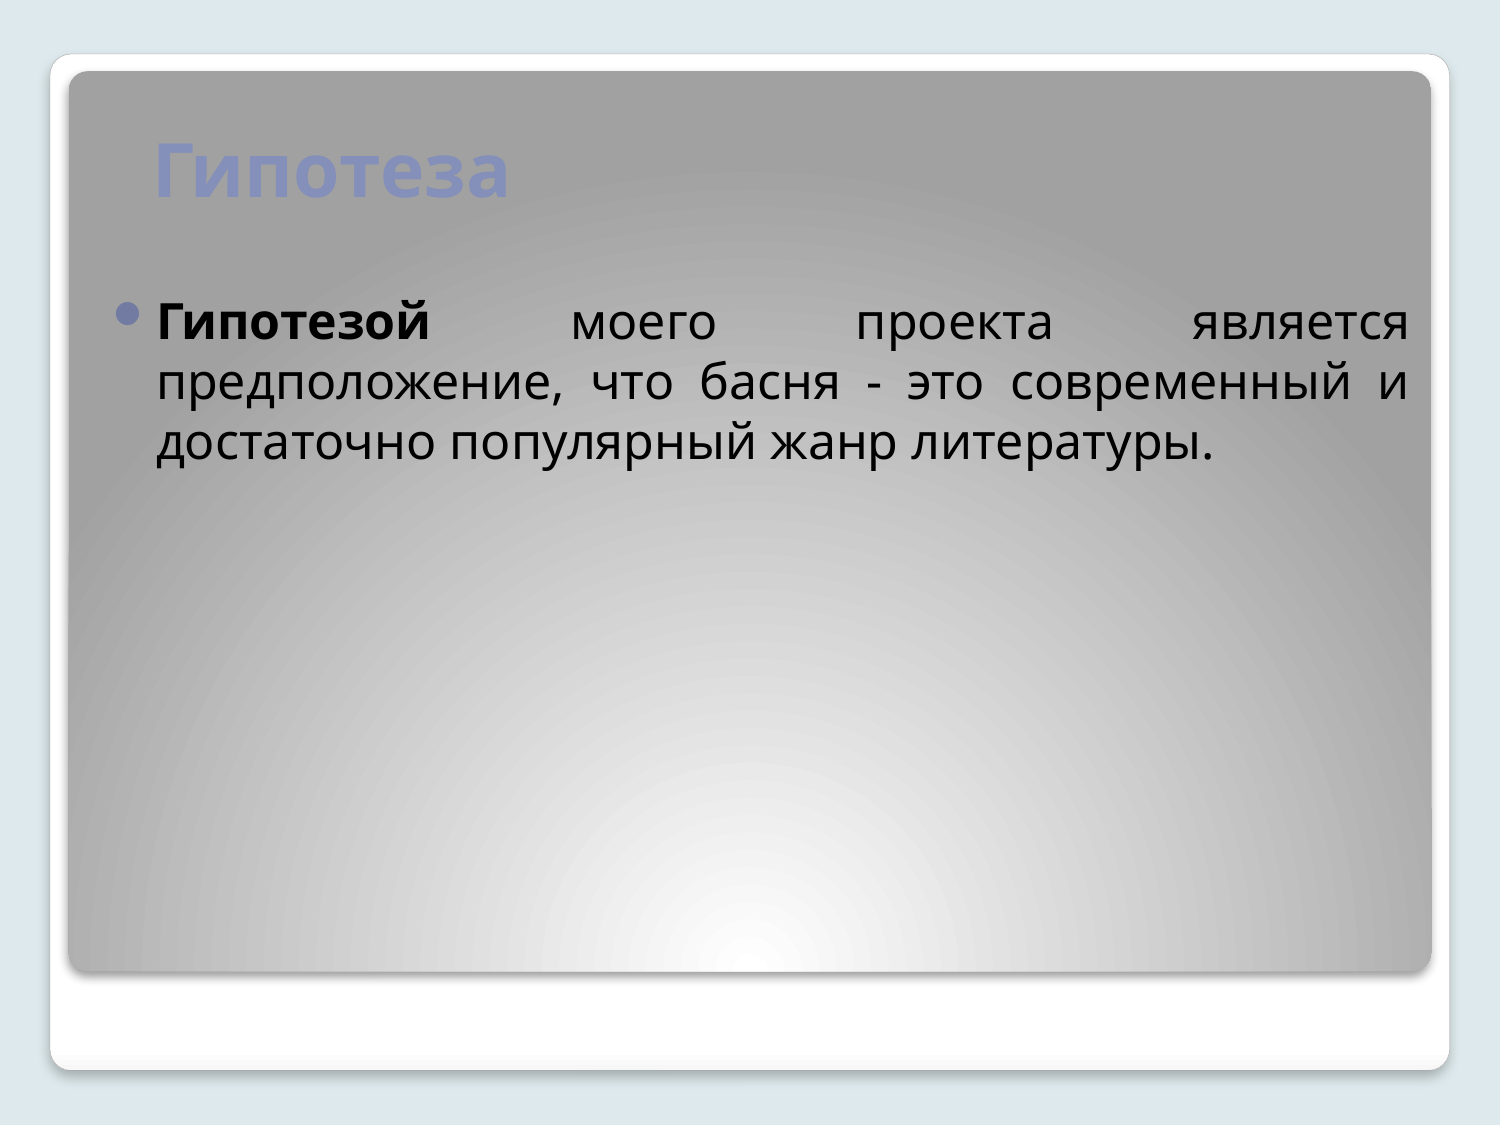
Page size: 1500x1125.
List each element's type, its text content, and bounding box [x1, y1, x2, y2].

title Гипотеза [118, 47, 1461, 220]
list Гипотезой моего проекта является предположение, что басня - это современный и достаточно популярный жанр литературы. [82, 274, 1425, 962]
